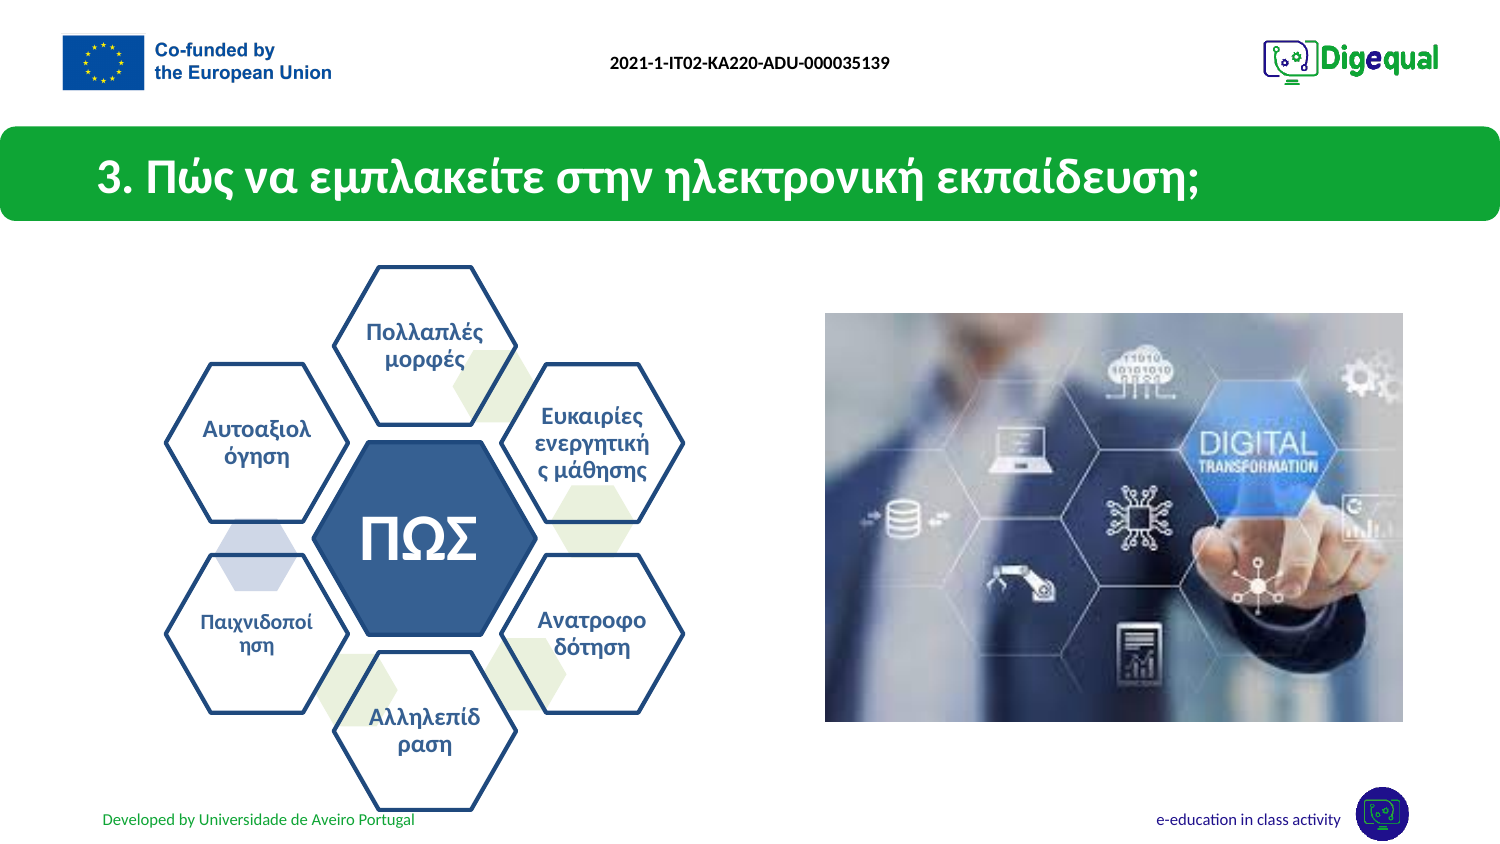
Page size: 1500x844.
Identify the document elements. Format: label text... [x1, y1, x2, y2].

picture [58, 26, 352, 94]
picture [1353, 783, 1411, 842]
picture [825, 313, 1403, 723]
title What is E-education? [75, 33, 1425, 175]
picture [1255, 24, 1449, 96]
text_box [165, 266, 684, 811]
text_box 3. Πώς να εμπλακείτε στην ηλεκτρονική εκπαίδευση; [0, 126, 1500, 221]
